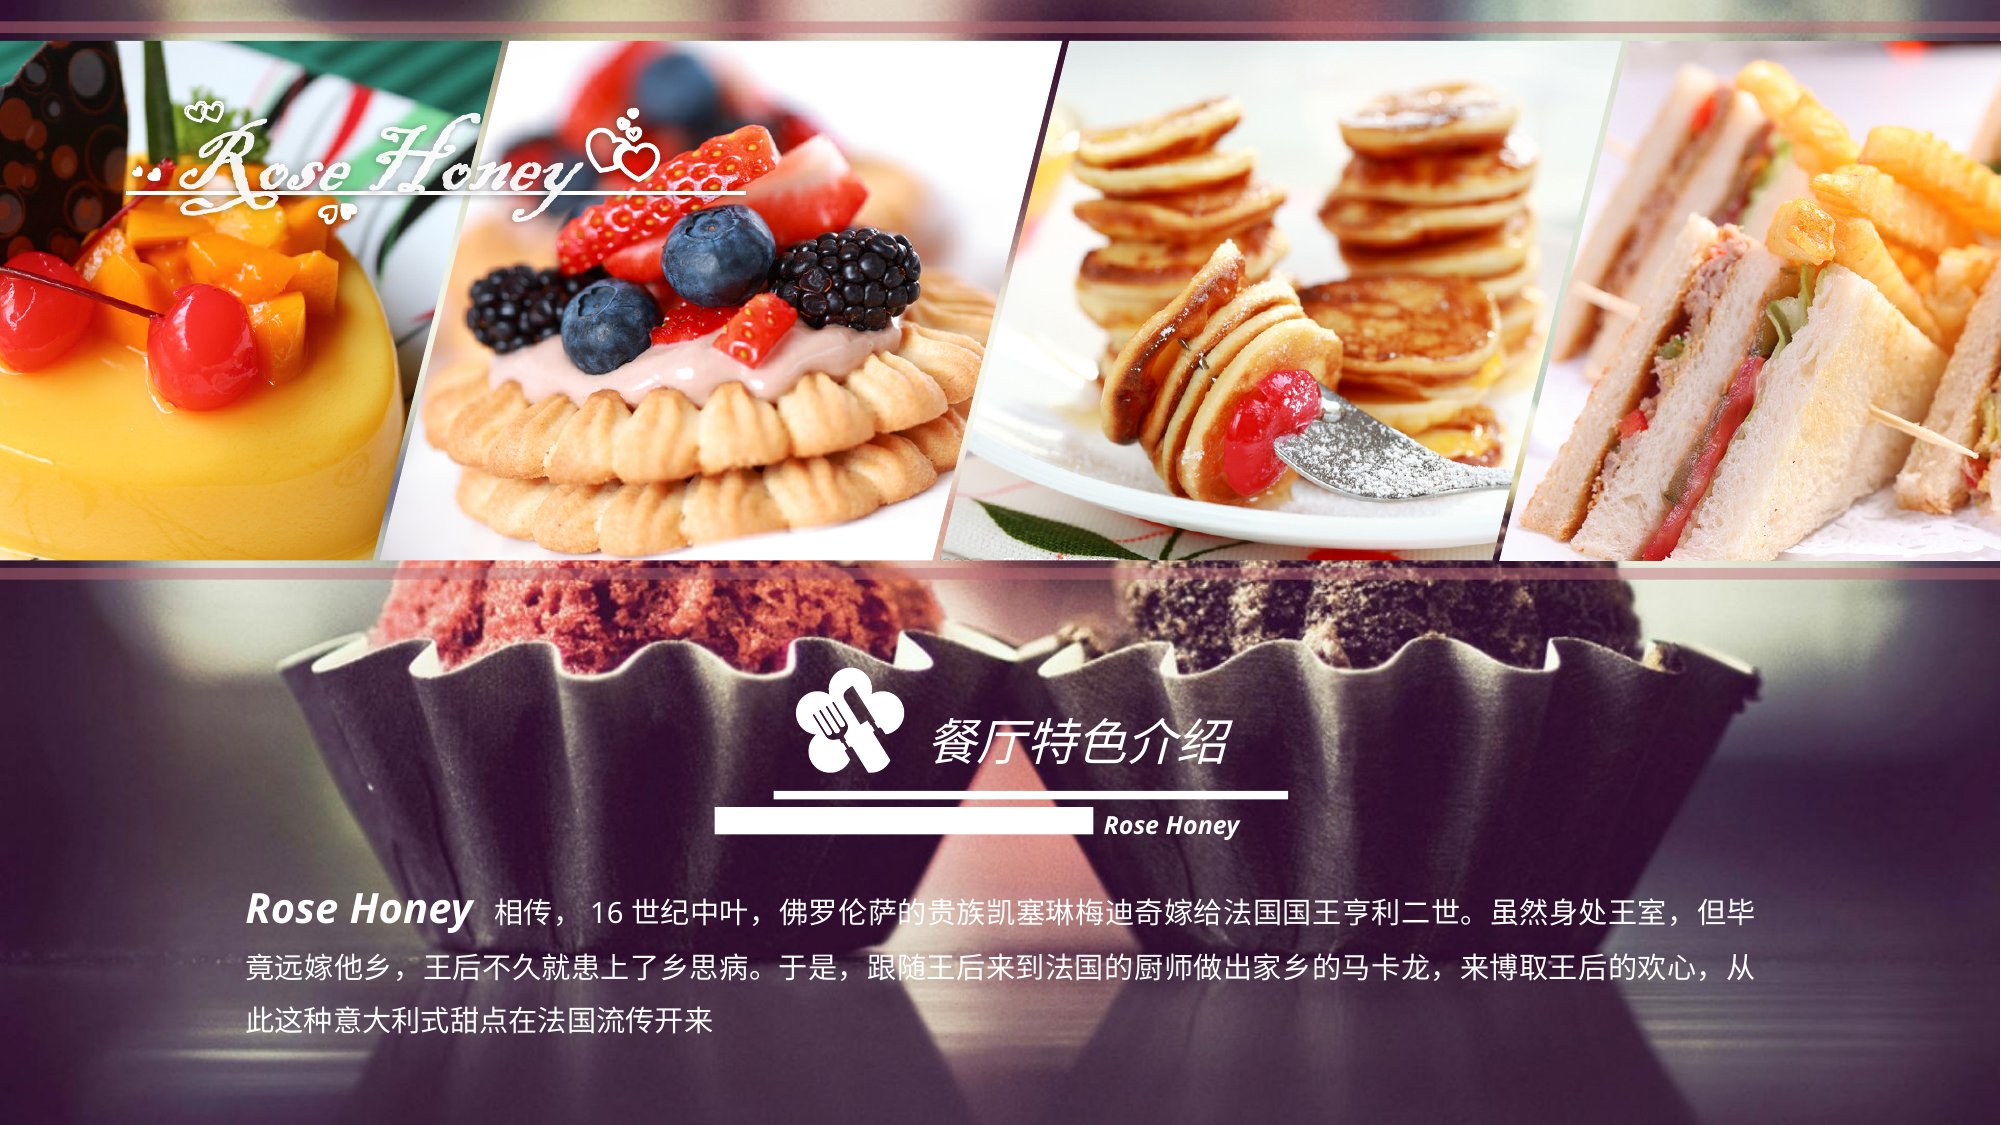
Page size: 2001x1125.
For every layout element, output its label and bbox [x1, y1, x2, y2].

picture [0, 0, 2001, 1125]
text_box [714, 668, 1289, 848]
text_box [125, 103, 746, 222]
